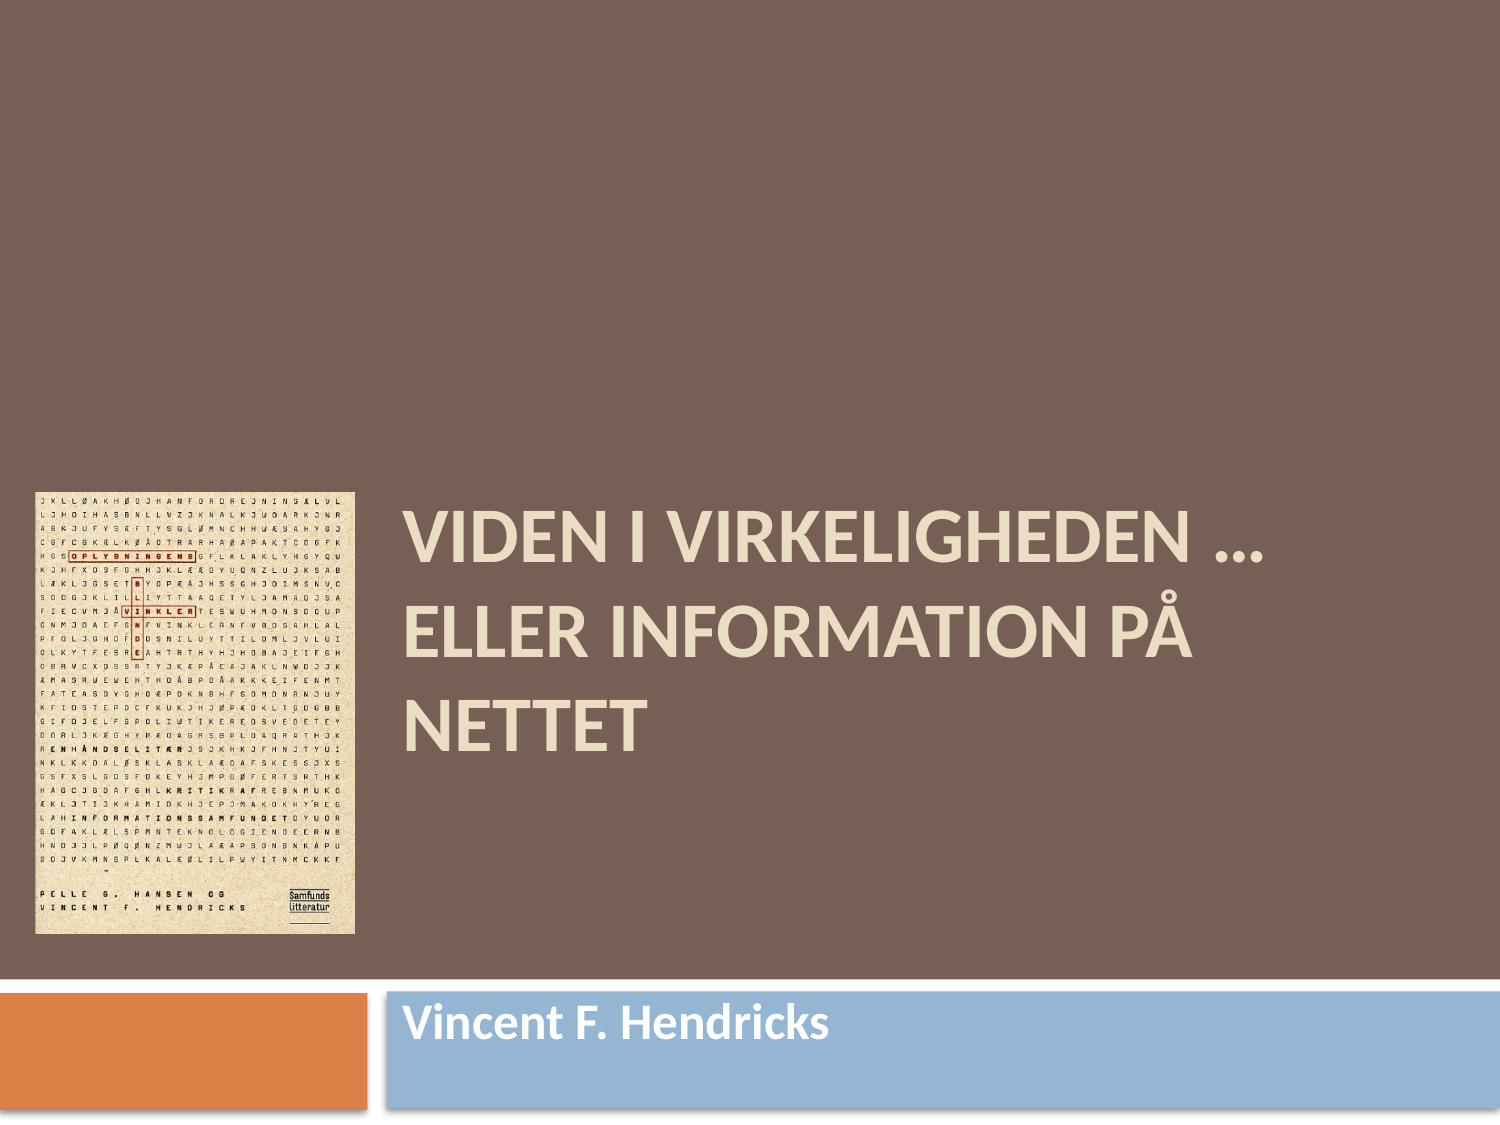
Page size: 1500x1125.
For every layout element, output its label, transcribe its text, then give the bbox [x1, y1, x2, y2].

subtitle Vincent F. Hendricks [387, 992, 1488, 1105]
picture [34, 491, 355, 934]
title VIDEN I VIRKELIGHEDEN … ELLER INFORMATION PÅ NETTET [387, 475, 1450, 776]
